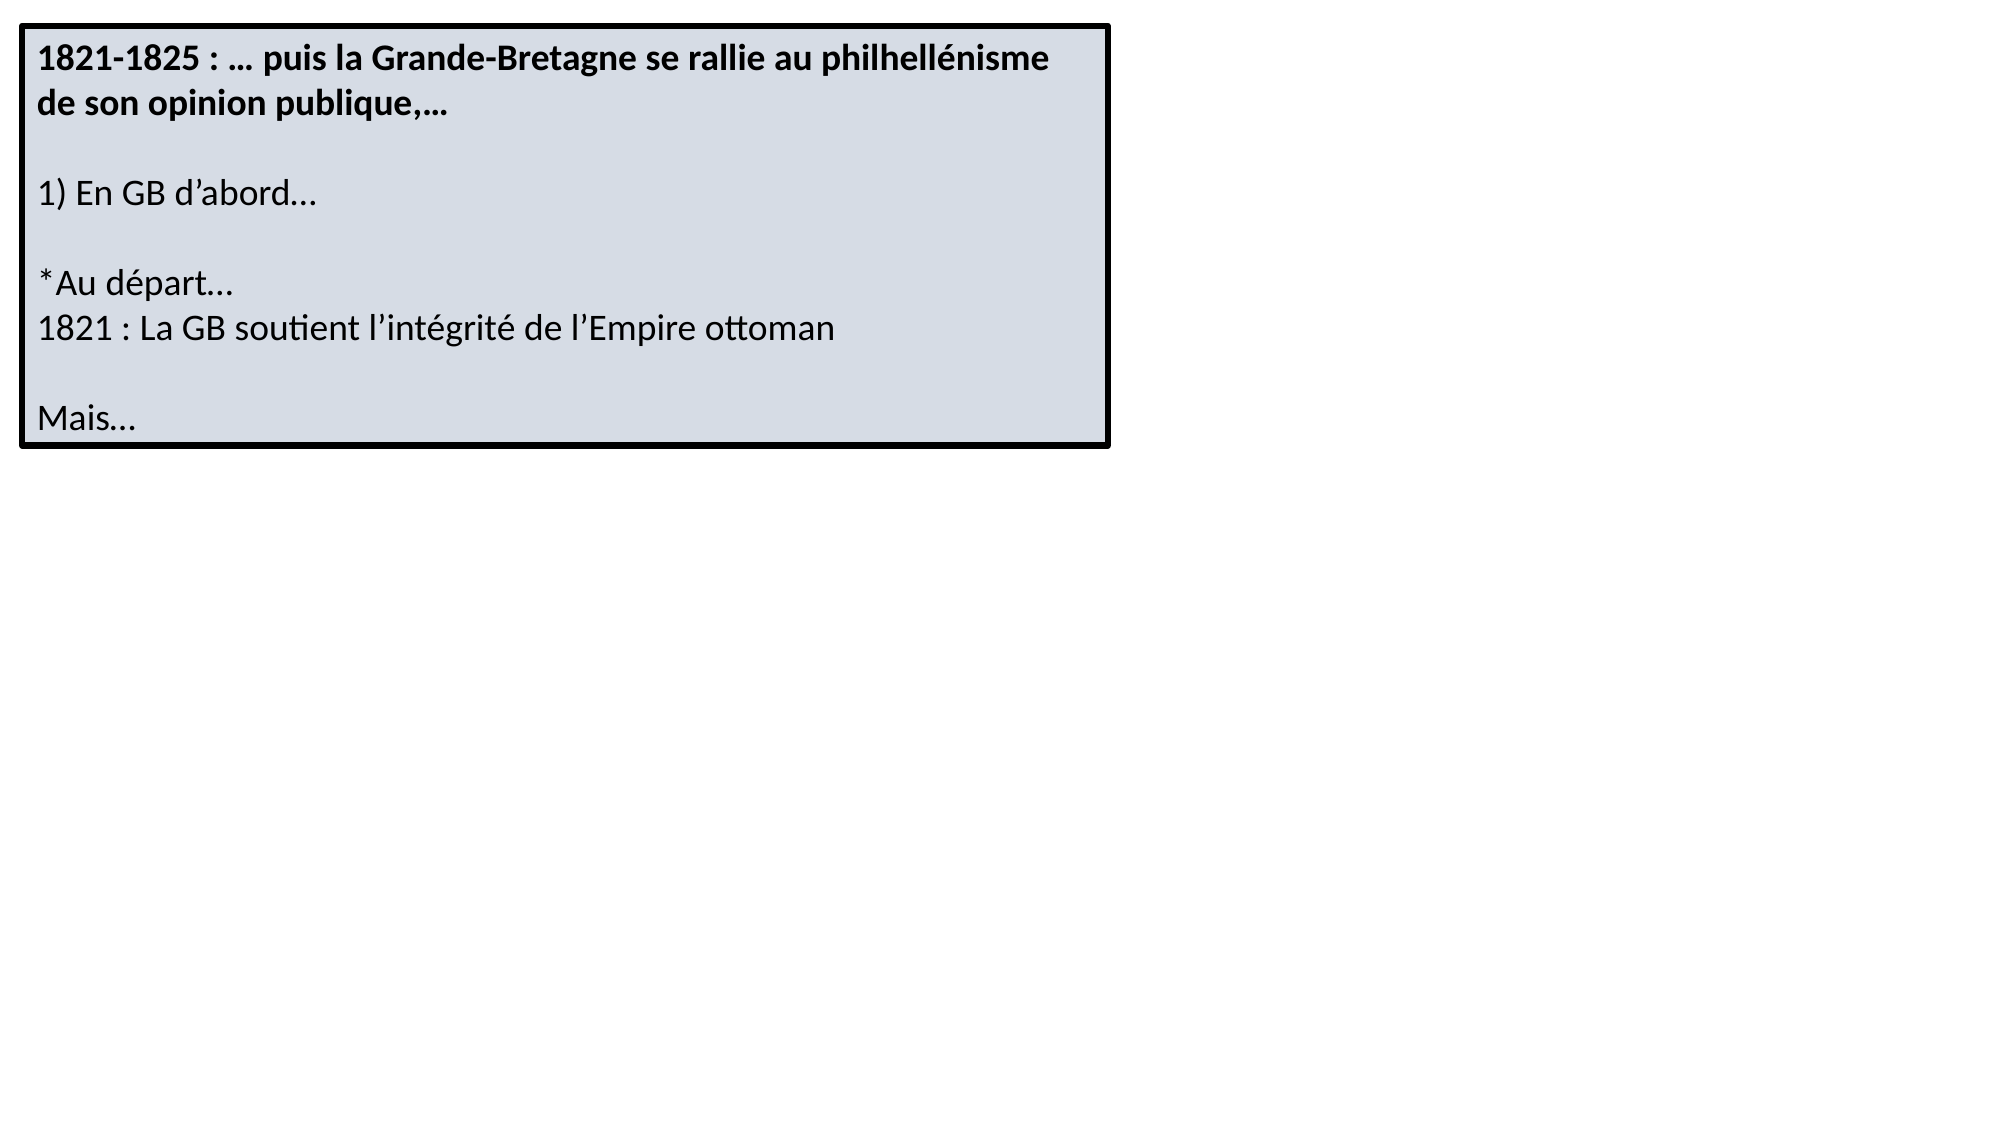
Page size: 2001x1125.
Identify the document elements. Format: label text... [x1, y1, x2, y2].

text_box 1821-1825 : … puis la Grande-Bretagne se rallie au philhellénisme de son opinion publique,… 1) En GB d’abord… *Au départ… 1821 : La GB soutient l’intégrité de l’Empire ottoman Mais… [22, 25, 1108, 446]
